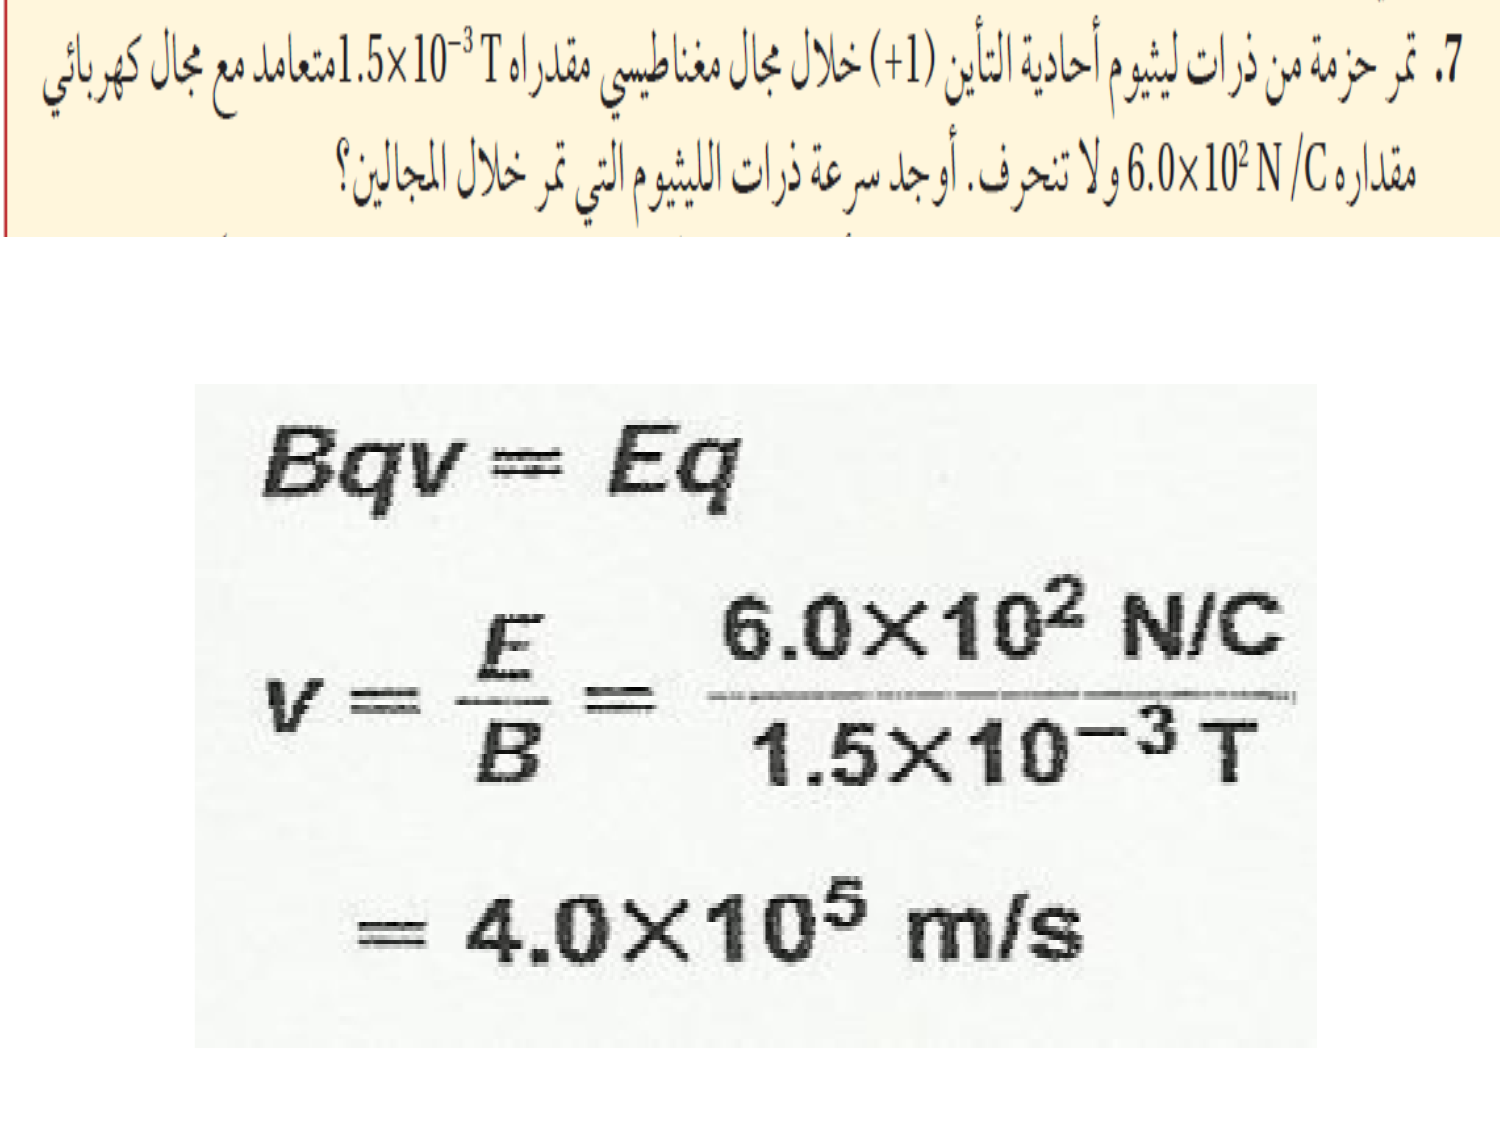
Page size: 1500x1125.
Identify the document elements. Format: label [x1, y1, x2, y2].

picture [194, 314, 1318, 1067]
picture [0, 0, 1500, 237]
